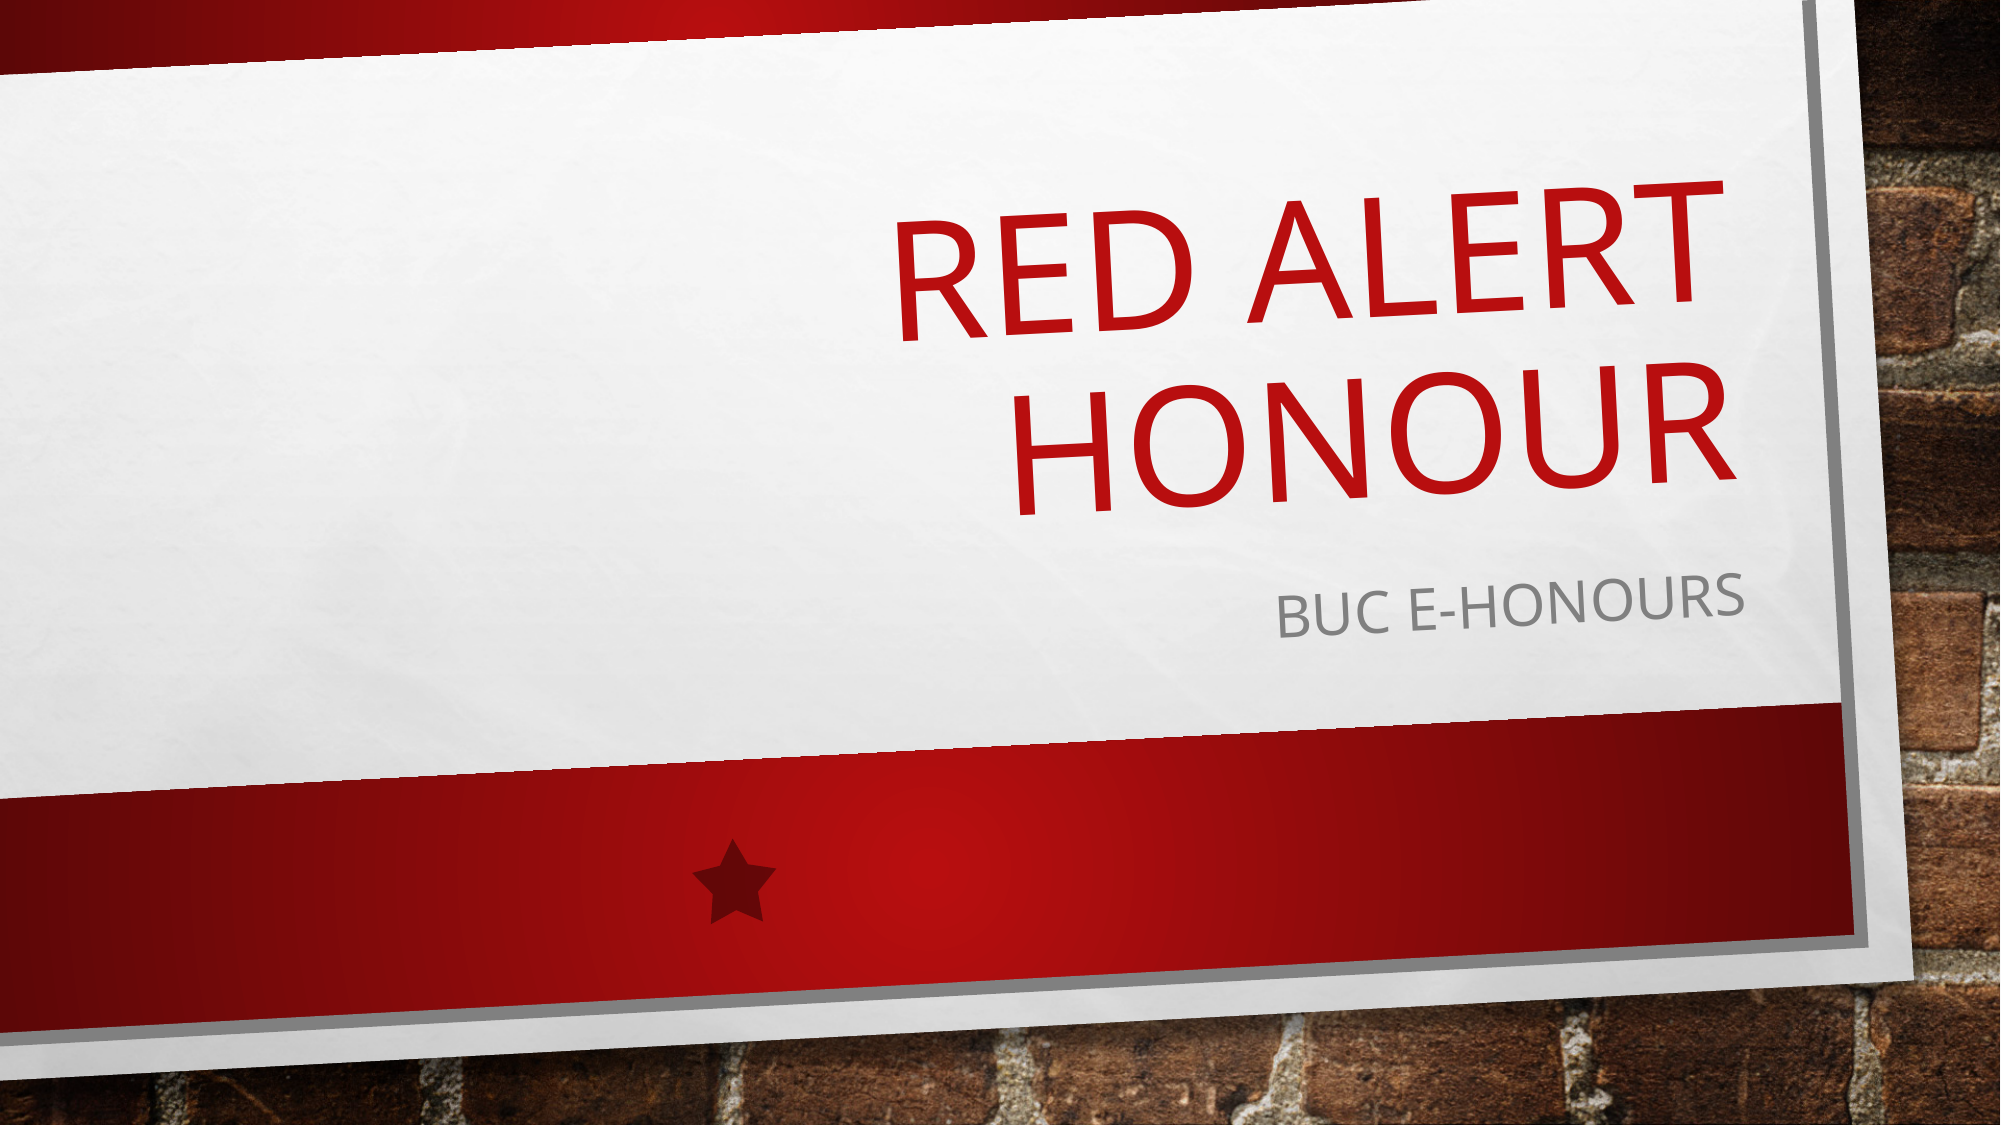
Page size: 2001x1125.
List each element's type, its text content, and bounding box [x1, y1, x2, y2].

subtitle BUC e-honours [159, 533, 1763, 708]
title Red Alert Honour [135, 67, 1758, 605]
picture [0, 0, 2000, 1125]
